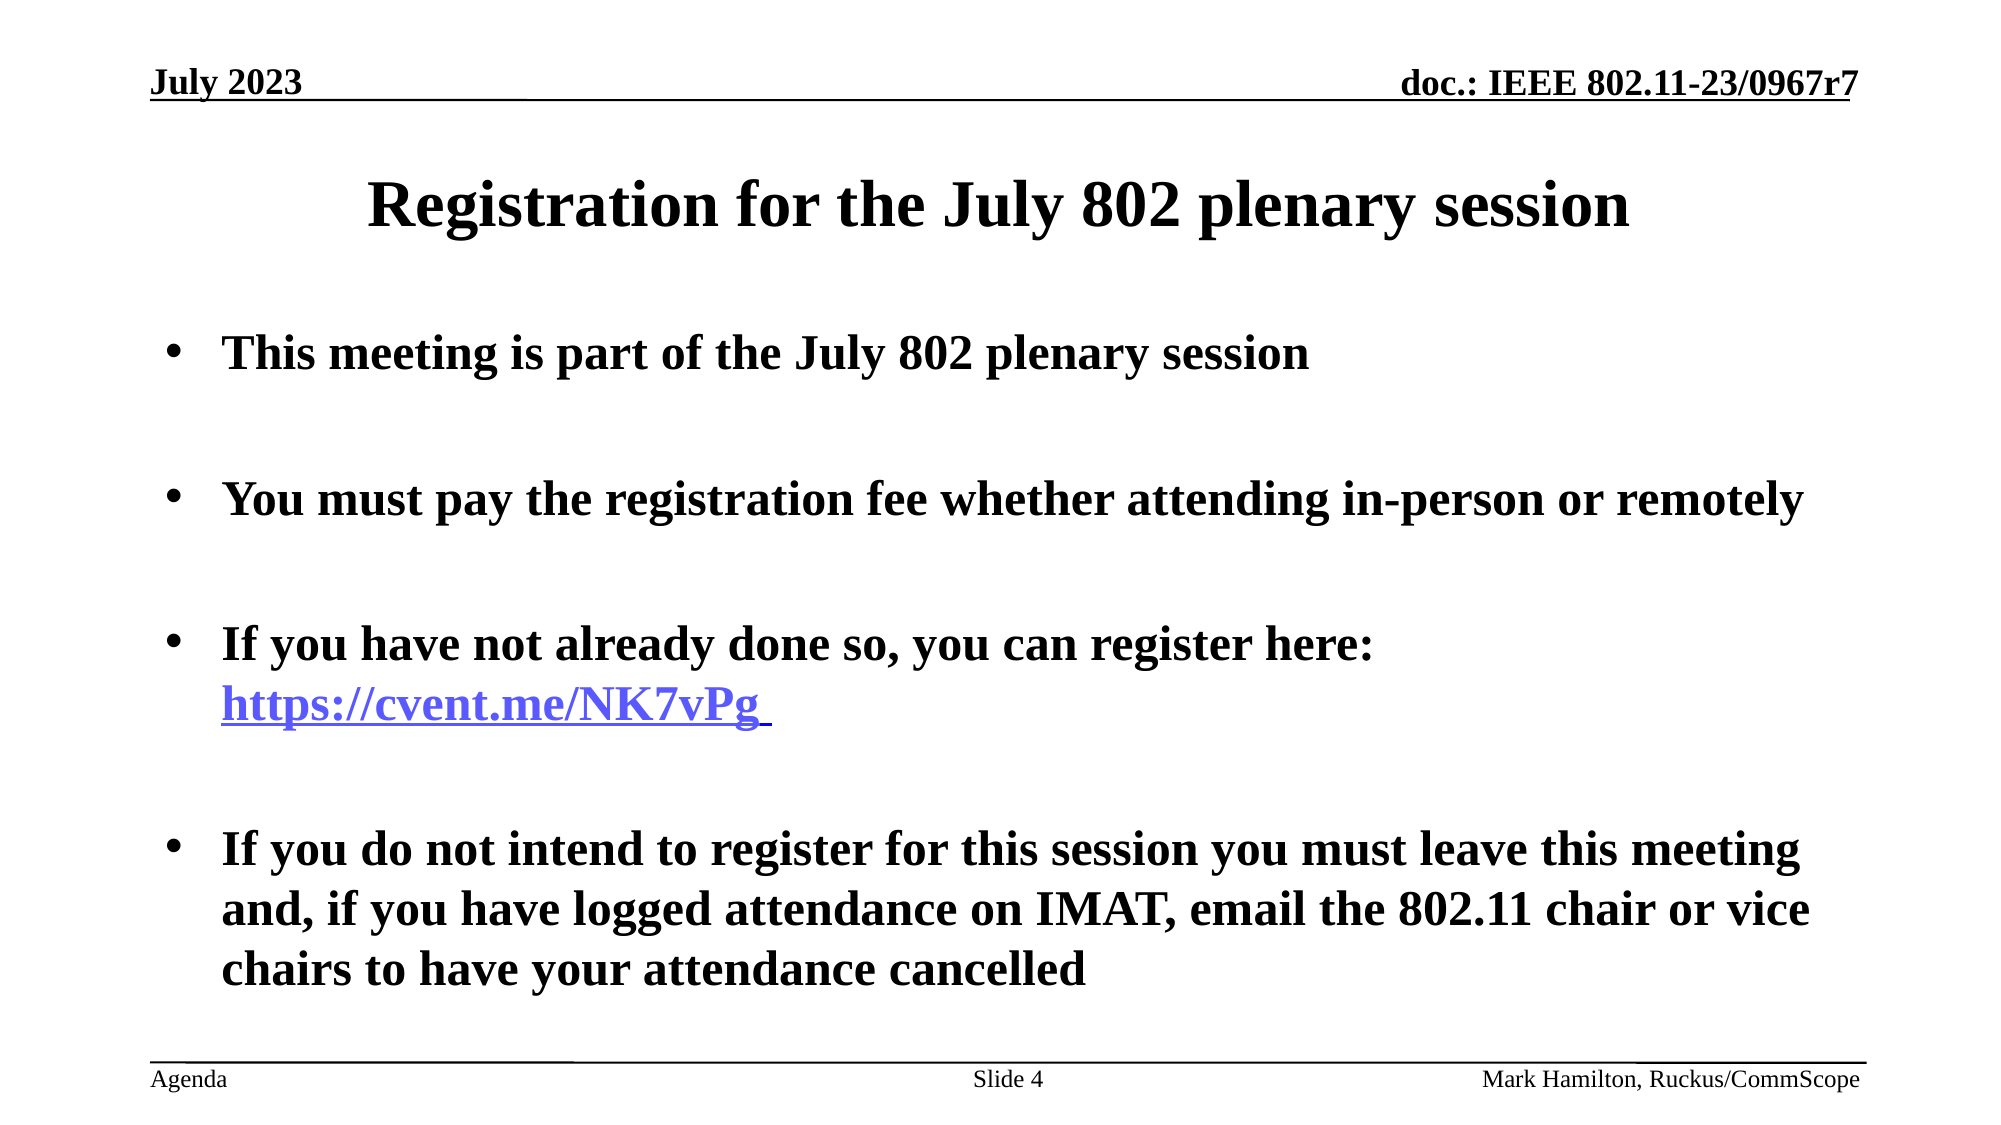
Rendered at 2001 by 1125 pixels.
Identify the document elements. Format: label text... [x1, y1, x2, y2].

list This meeting is part of the July 802 plenary session You must pay the registration fee whether attending in-person or remotely If you have not already done so, you can register here: https://cvent.me/NK7vPg If you do not intend to register for this session you must leave this meeting and, if you have logged attendance on IMAT, email the 802.11 chair or vice chairs to have your attendance cancelled [149, 312, 1850, 1063]
slide_number Slide 4 [950, 1061, 1067, 1123]
title Registration for the July 802 plenary session [149, 112, 1850, 288]
